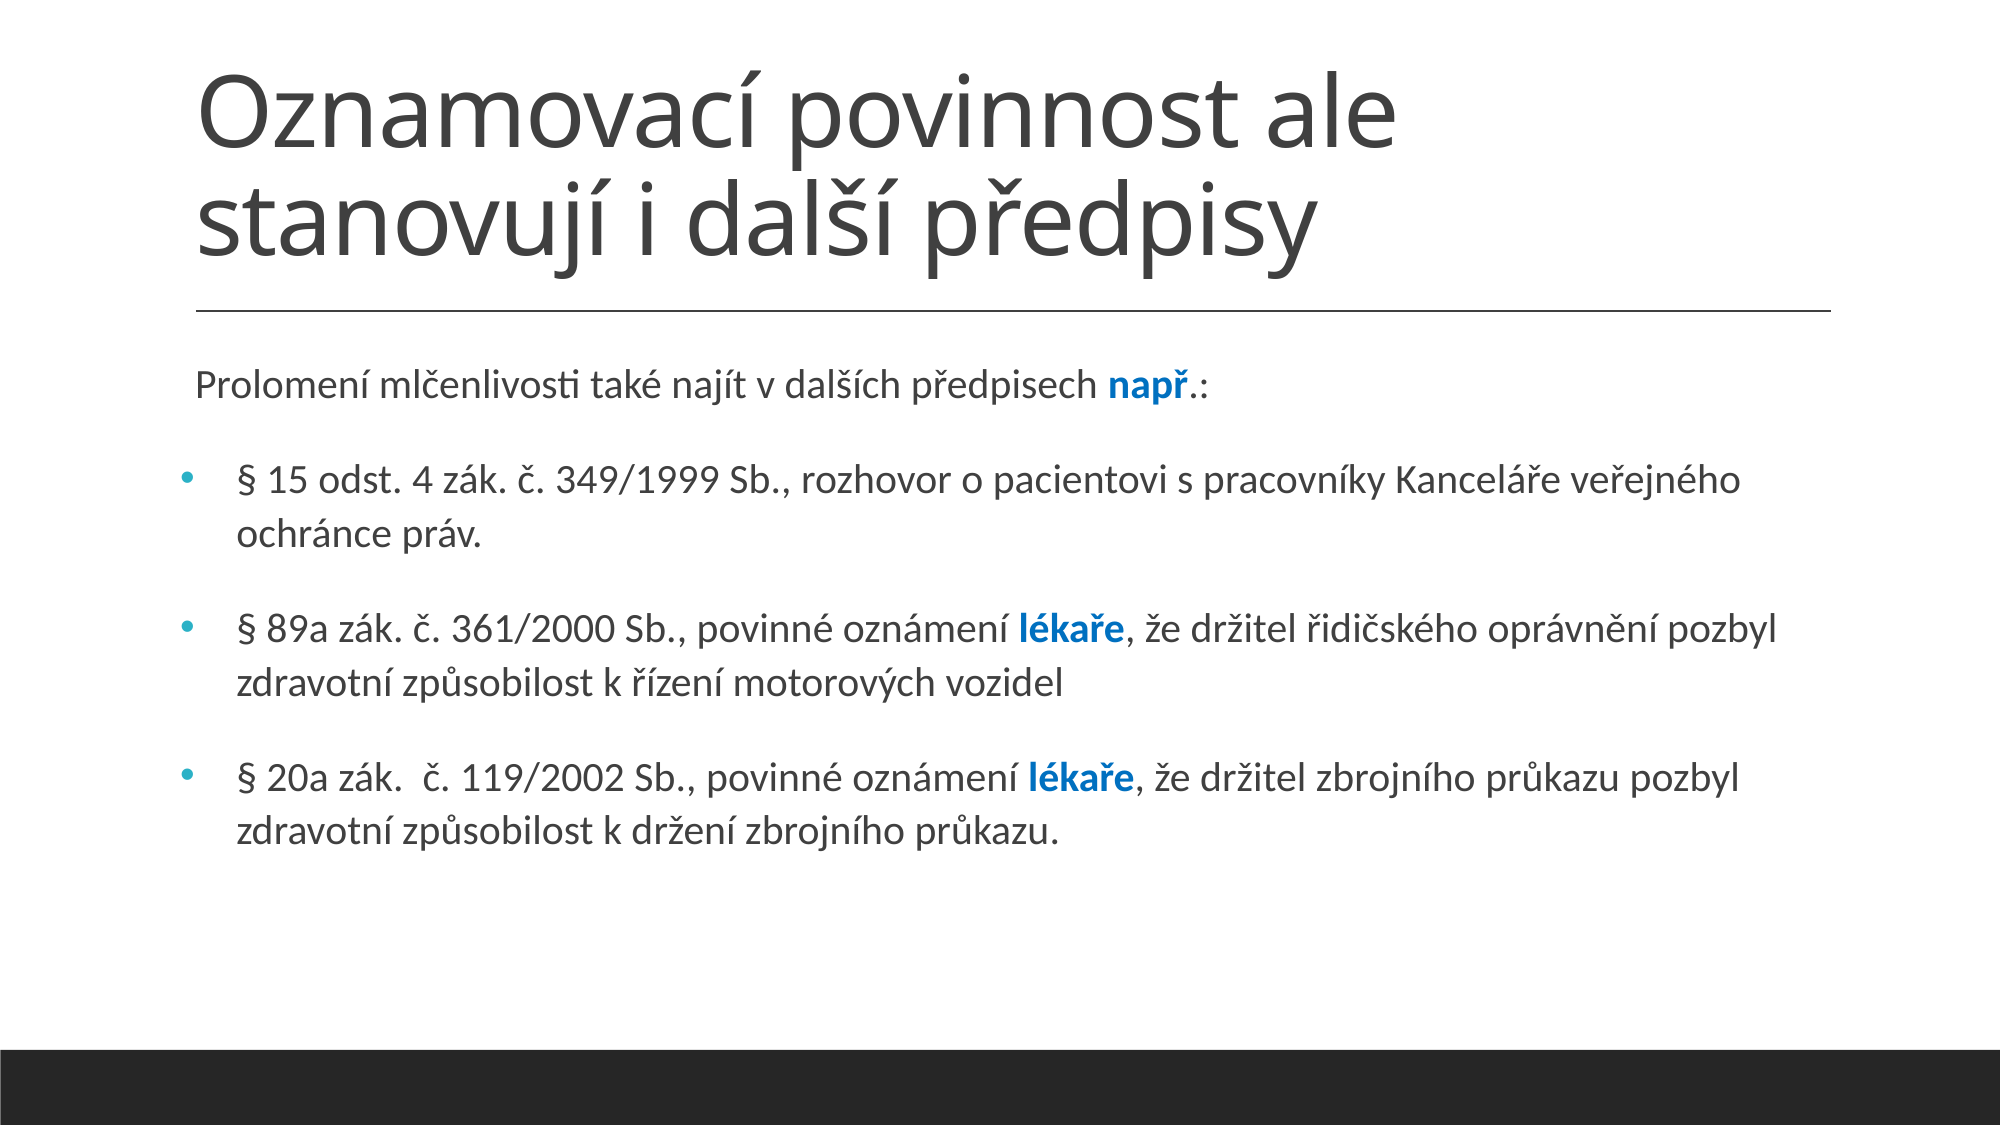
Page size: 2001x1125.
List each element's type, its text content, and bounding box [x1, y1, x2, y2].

title Oznamovací povinnost ale stanovují i další předpisy [180, 47, 1830, 285]
list Prolomení mlčenlivosti také najít v dalších předpisech např.: § 15 odst. 4 zák. č. 349/1999 Sb., rozhovor o pacientovi s pracovníky Kanceláře veřejného ochránce práv. § 89a zák. č. 361/2000 Sb., povinné oznámení lékaře, že držitel řidičského oprávnění pozbyl zdravotní způsobilost k řízení motorových vozidel § 20a zák. č. 119/2002 Sb., povinné oznámení lékaře, že držitel zbrojního průkazu pozbyl zdravotní způsobilost k držení zbrojního průkazu. [180, 345, 1830, 963]
